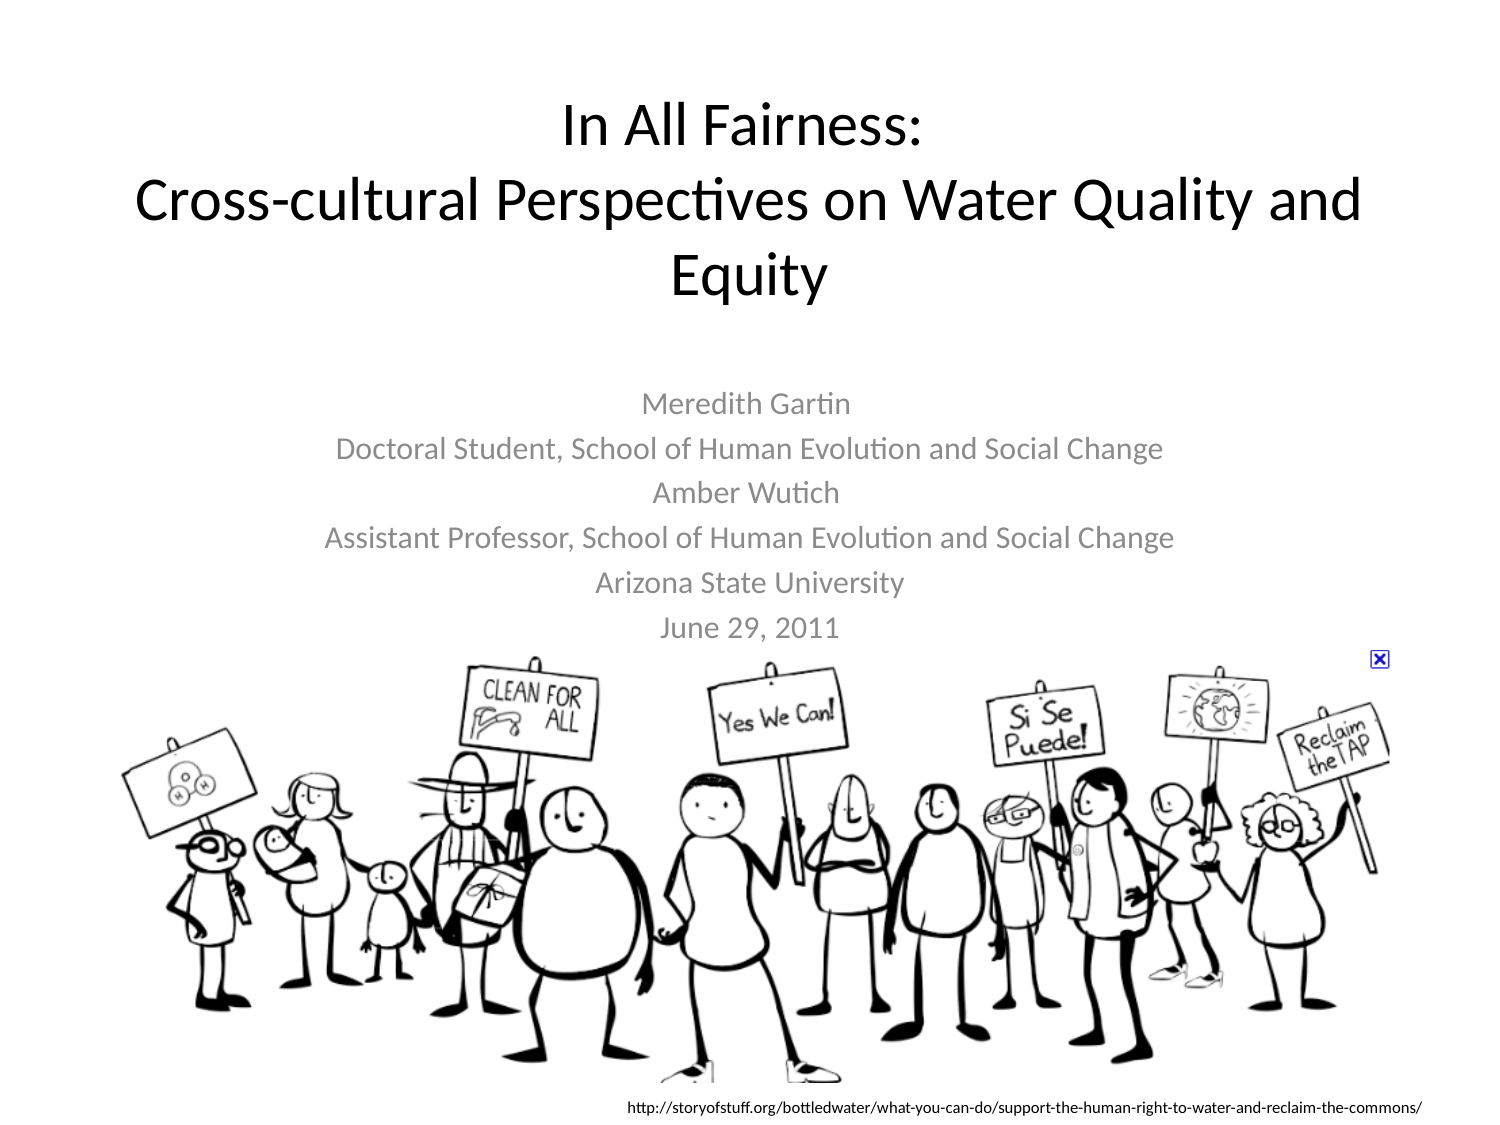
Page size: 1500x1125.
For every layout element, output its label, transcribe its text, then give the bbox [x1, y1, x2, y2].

subtitle Meredith Gartin Doctoral Student, School of Human Evolution and Social Change Amber Wutich Assistant Professor, School of Human Evolution and Social Change Arizona State University June 29, 2011 [225, 375, 1275, 648]
picture [112, 649, 1401, 1083]
text_box http://storyofstuff.org/bottledwater/what-you-can-do/support-the-human-right-to-water-and-reclaim-the-commons/ [612, 1089, 1500, 1125]
title In All Fairness: Cross-cultural Perspectives on Water Quality and Equity [112, 75, 1388, 317]
